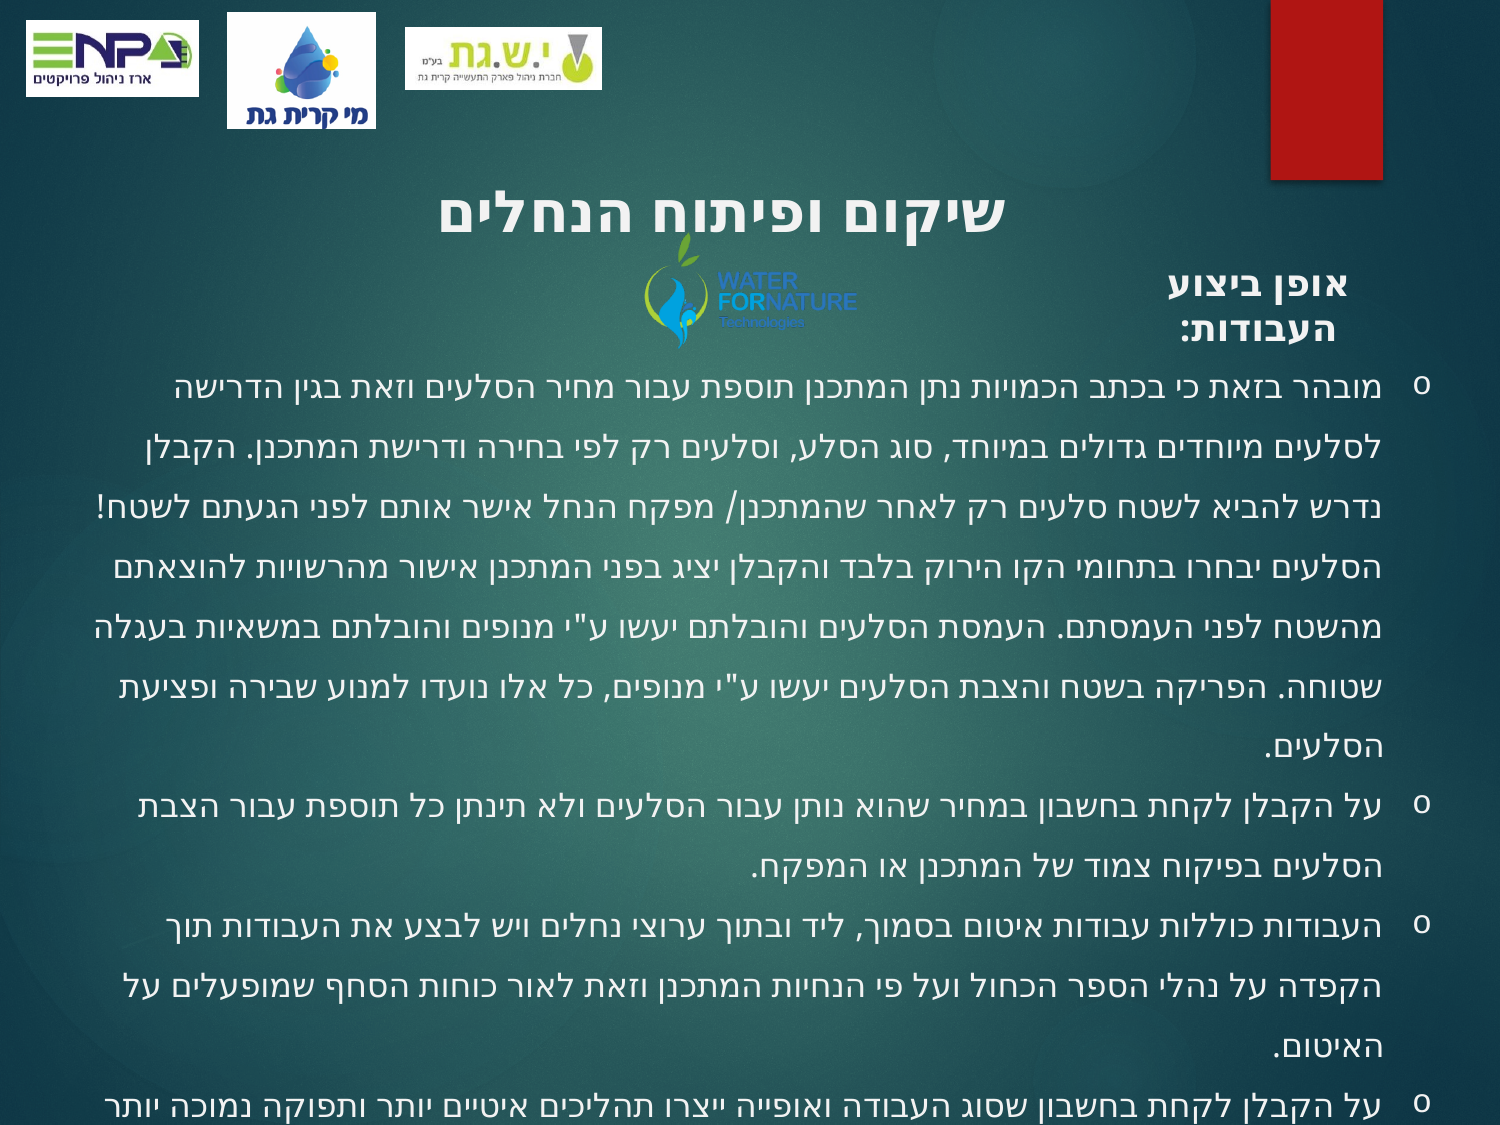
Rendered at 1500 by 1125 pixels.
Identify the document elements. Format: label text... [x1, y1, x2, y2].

text_box [17, 113, 1500, 381]
picture [405, 27, 602, 90]
text_box אופן ביצוע העבודות: [1081, 251, 1436, 338]
text_box מובהר בזאת כי בכתב הכמויות נתן המתכנן תוספת עבור מחיר הסלעים וזאת בגין הדרישה לסלעים מיוחדים גדולים במיוחד, סוג הסלע, וסלעים רק לפי בחירה ודרישת המתכנן. הקבלן נדרש להביא לשטח סלעים רק לאחר שהמתכנן/ מפקח הנחל אישר אותם לפני הגעתם לשטח! הסלעים יבחרו בתחומי הקו הירוק בלבד והקבלן יציג בפני המתכנן אישור מהרשויות להוצאתם מהשטח לפני העמסתם. העמסת הסלעים והובלתם יעשו ע"י מנופים והובלתם במשאיות בעגלה שטוחה. הפריקה בשטח והצבת הסלעים יעשו ע"י מנופים, כל אלו נועדו למנוע שבירה ופציעת הסלעים. על הקבלן לקחת בחשבון במחיר שהוא נותן עבור הסלעים ולא תינתן כל תוספת עבור הצבת הסלעים בפיקוח צמוד של המתכנן או המפקח. העבודות כוללות עבודות איטום בסמוך, ליד ובתוך ערוצי נחלים ויש לבצע את העבודות תוך הקפדה על נהלי הספר הכחול ועל פי הנחיות המתכנן וזאת לאור כוחות הסחף שמופעלים על האיטום. על הקבלן לקחת בחשבון שסוג העבודה ואופייה ייצרו תהליכים איטיים יותר ותפוקה נמוכה יותר מתפוקת חפירה ובניית מסלעה קונבנציונלית ועל הקבלן לקחת זאת בחשבון כשהוא נותן את המחיר עבור עבודות אלו. [53, 338, 1447, 1125]
text_box שיקום ופיתוח הנחלים [307, 166, 1136, 252]
picture [26, 20, 199, 97]
picture [227, 11, 377, 129]
picture [643, 231, 857, 349]
